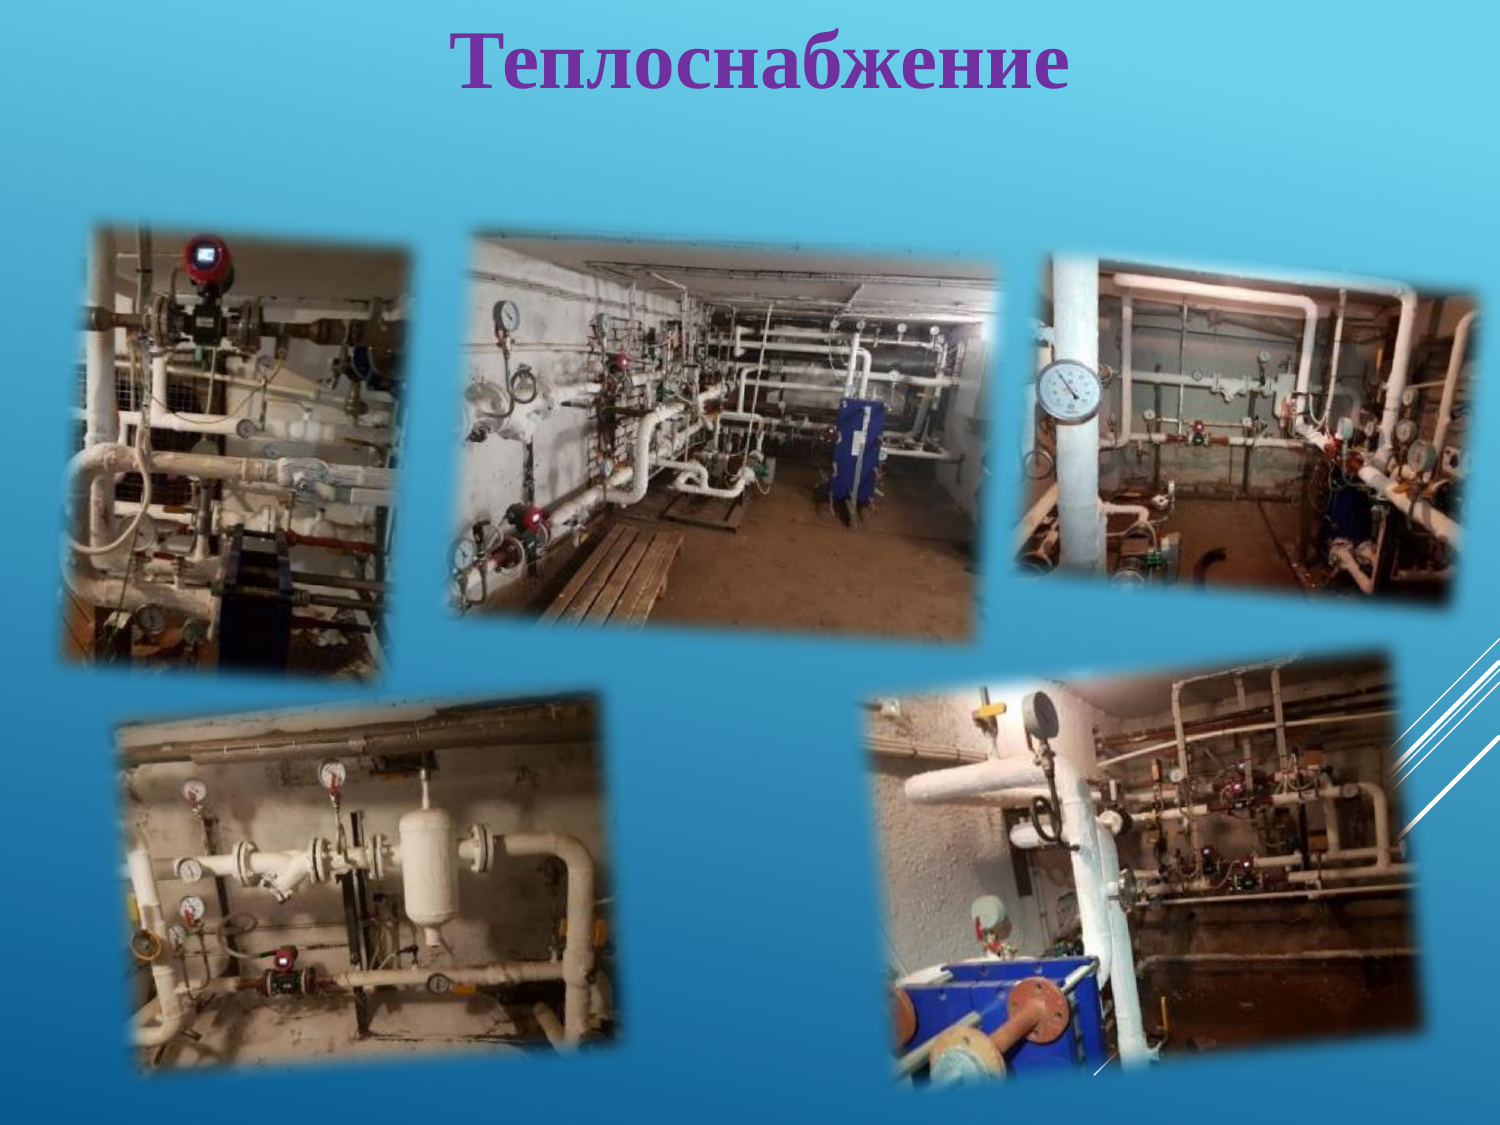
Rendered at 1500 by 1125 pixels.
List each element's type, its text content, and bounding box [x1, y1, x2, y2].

text_box Теплоснабжение [0, 0, 1500, 113]
picture [1011, 253, 1486, 610]
picture [861, 653, 1428, 1085]
picture [57, 215, 630, 1080]
picture [442, 227, 1006, 650]
